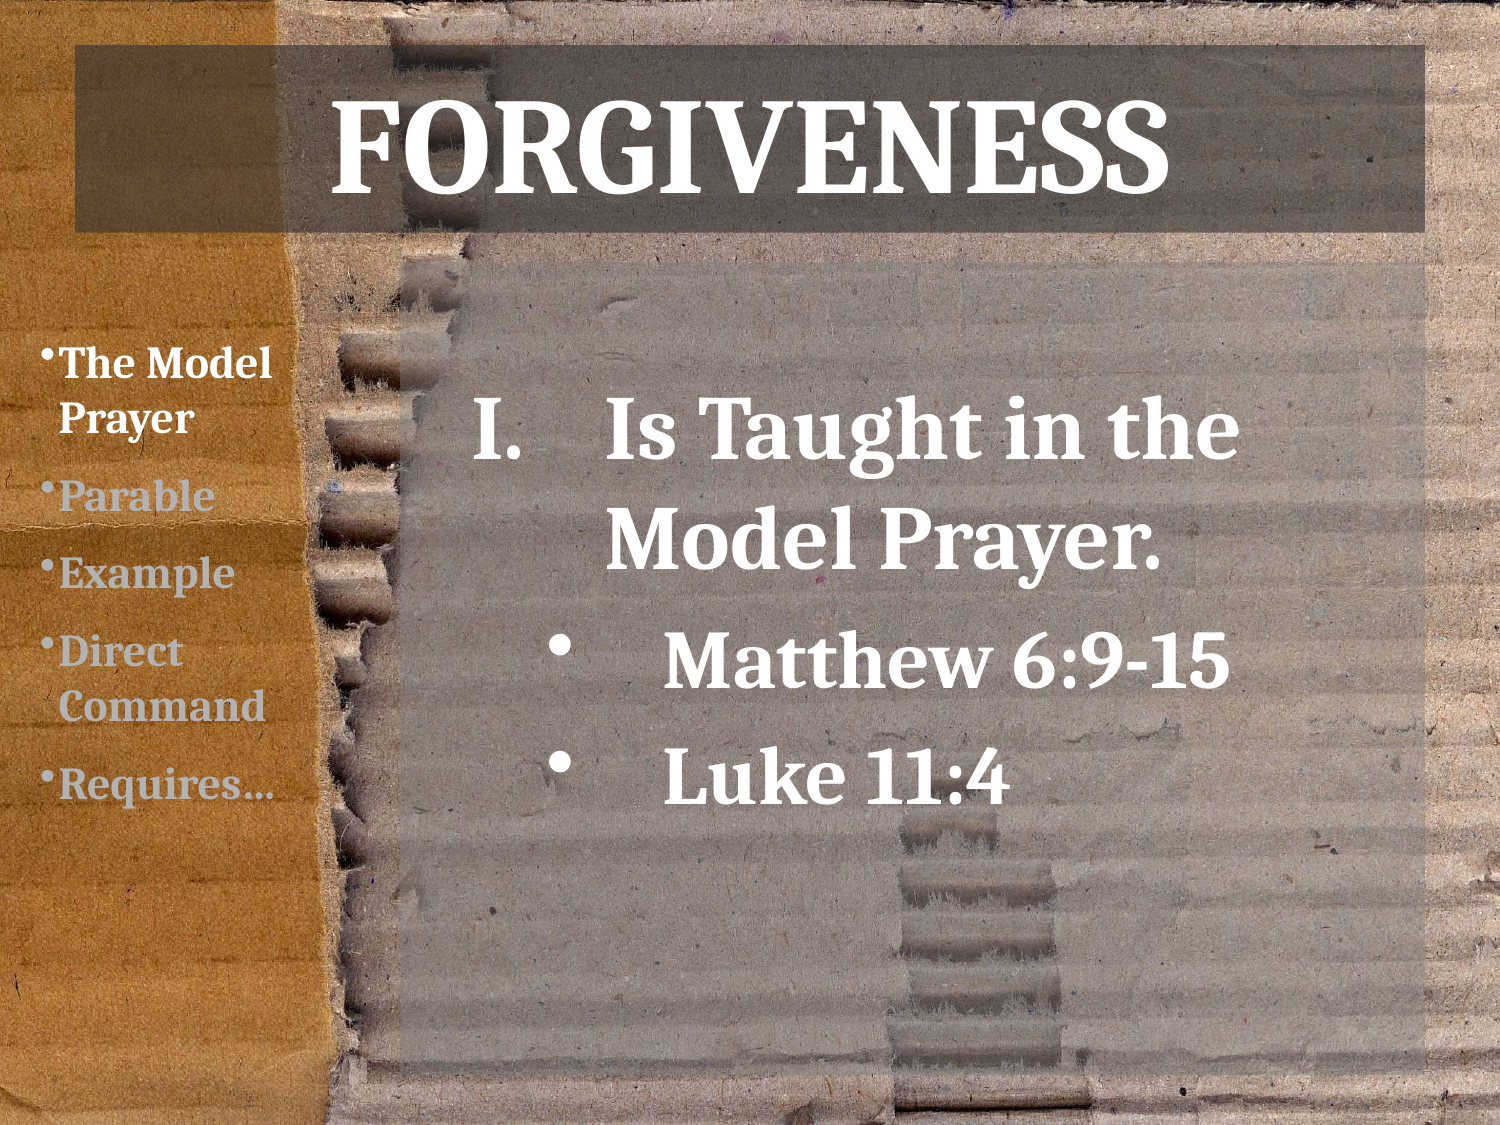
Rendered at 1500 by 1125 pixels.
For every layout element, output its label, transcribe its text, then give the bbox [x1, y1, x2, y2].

list Is Taught in the Model Prayer. Matthew 6:9-15 Luke 11:4 [399, 262, 1426, 1076]
text_box The Model Prayer Parable Example Direct Command Requires… [24, 324, 363, 817]
title Forgiveness [74, 44, 1426, 233]
picture [0, 0, 1500, 1125]
